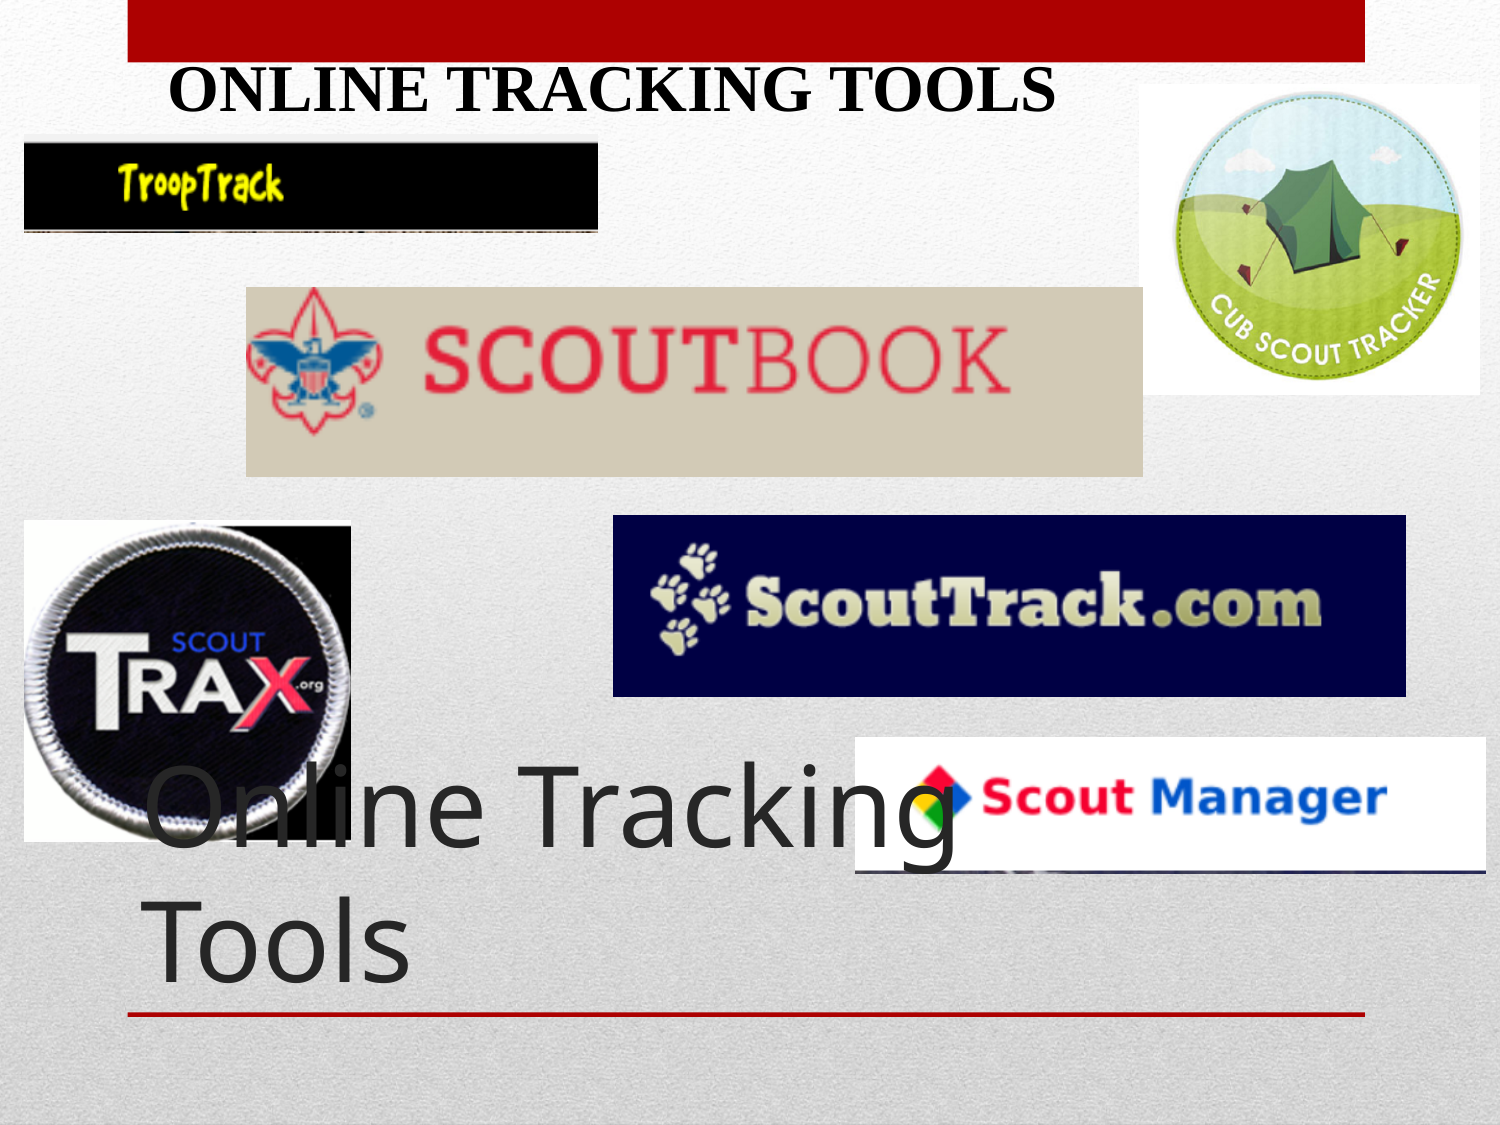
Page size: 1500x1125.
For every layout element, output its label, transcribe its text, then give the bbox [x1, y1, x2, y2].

picture [1138, 84, 1481, 396]
text_box ONLINE TRACKING TOOLS [153, 37, 1074, 132]
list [245, 286, 1144, 478]
picture [24, 133, 599, 234]
picture [854, 736, 1486, 875]
picture [612, 514, 1407, 698]
picture [24, 519, 352, 843]
title Online Tracking Tools [125, 750, 1238, 1013]
